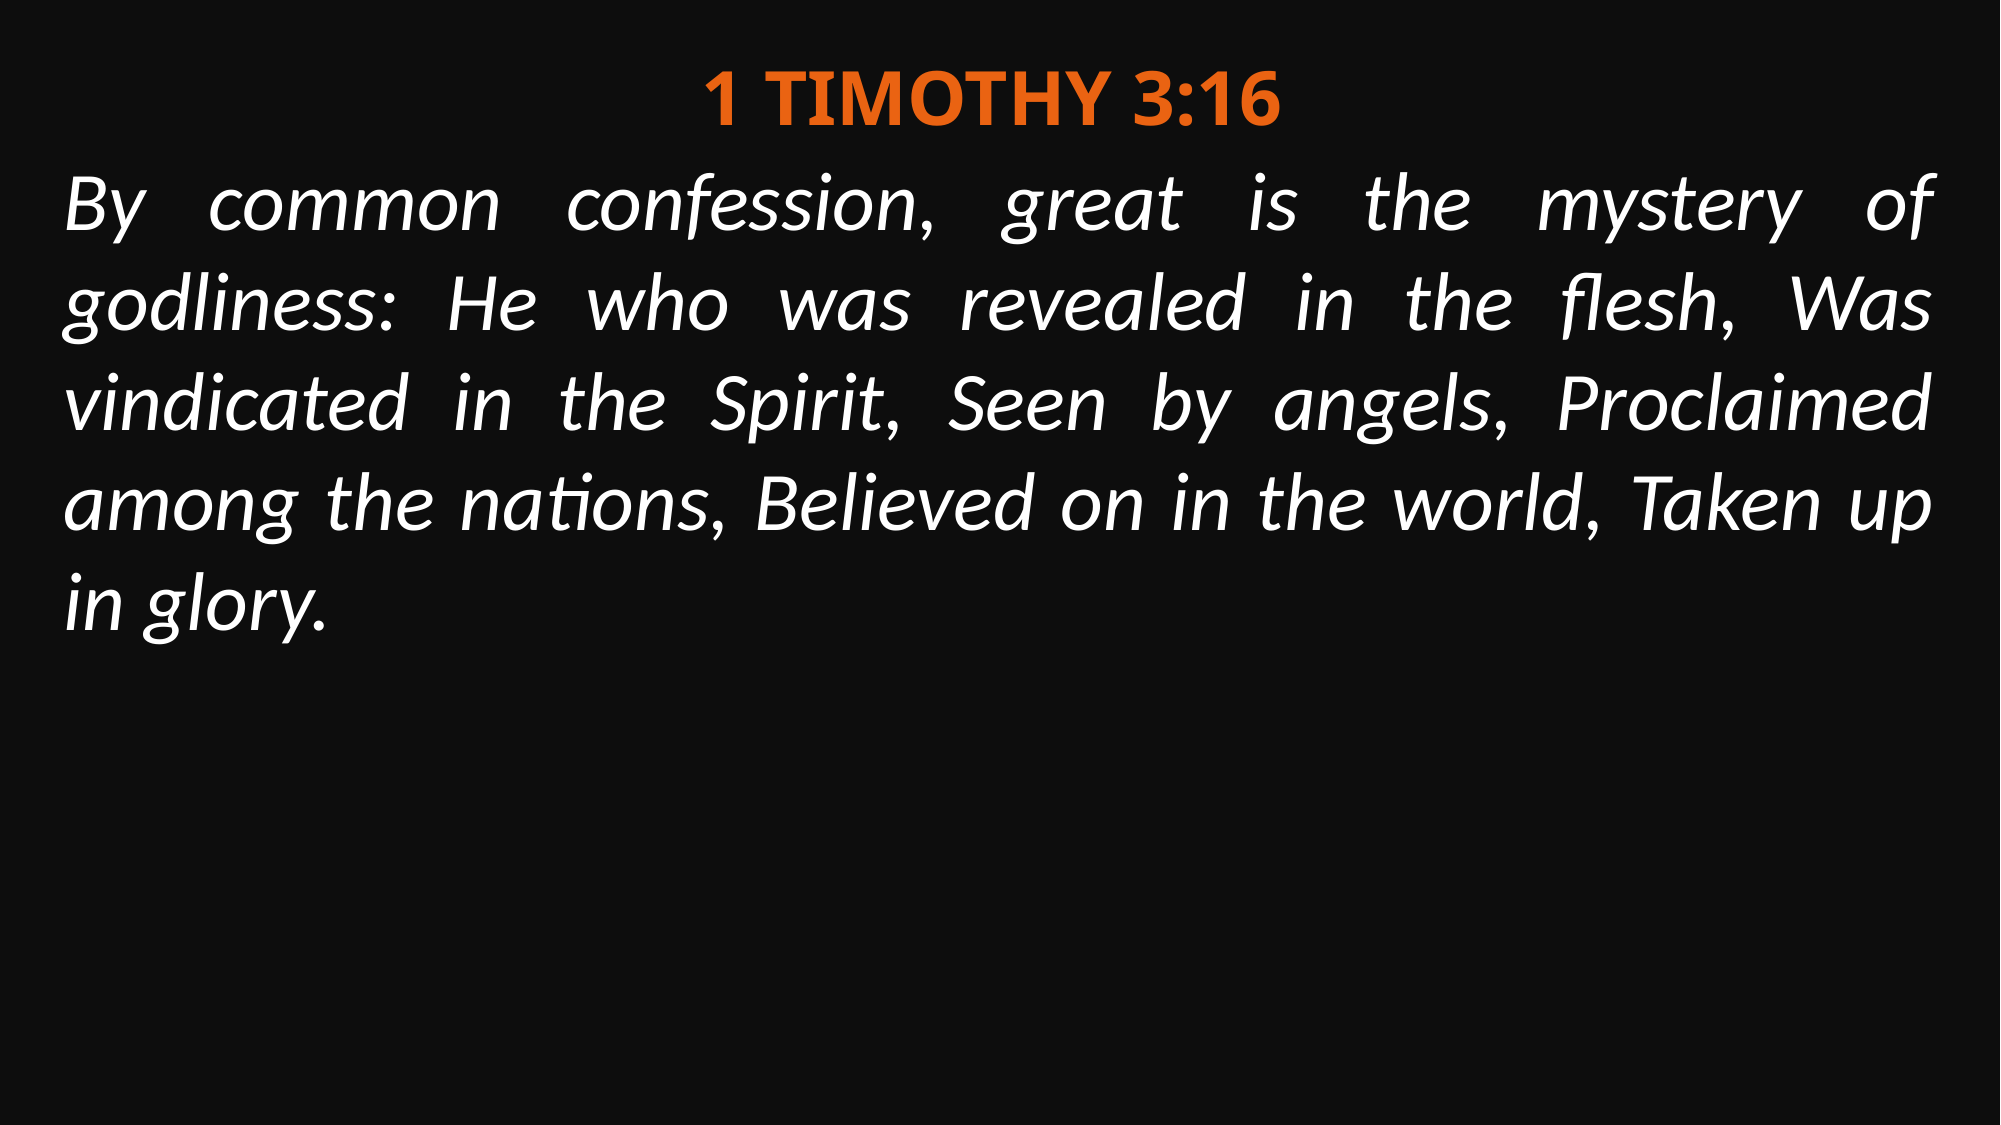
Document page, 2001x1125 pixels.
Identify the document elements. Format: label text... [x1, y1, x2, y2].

text_box By common confession, great is the mystery of godliness: He who was revealed in the flesh, Was vindicated in the Spirit, Seen by angels, Proclaimed among the nations, Believed on in the world, Taken up in glory. [49, 139, 1951, 655]
subtitle 1 Timothy 3:16 [34, 42, 1951, 184]
